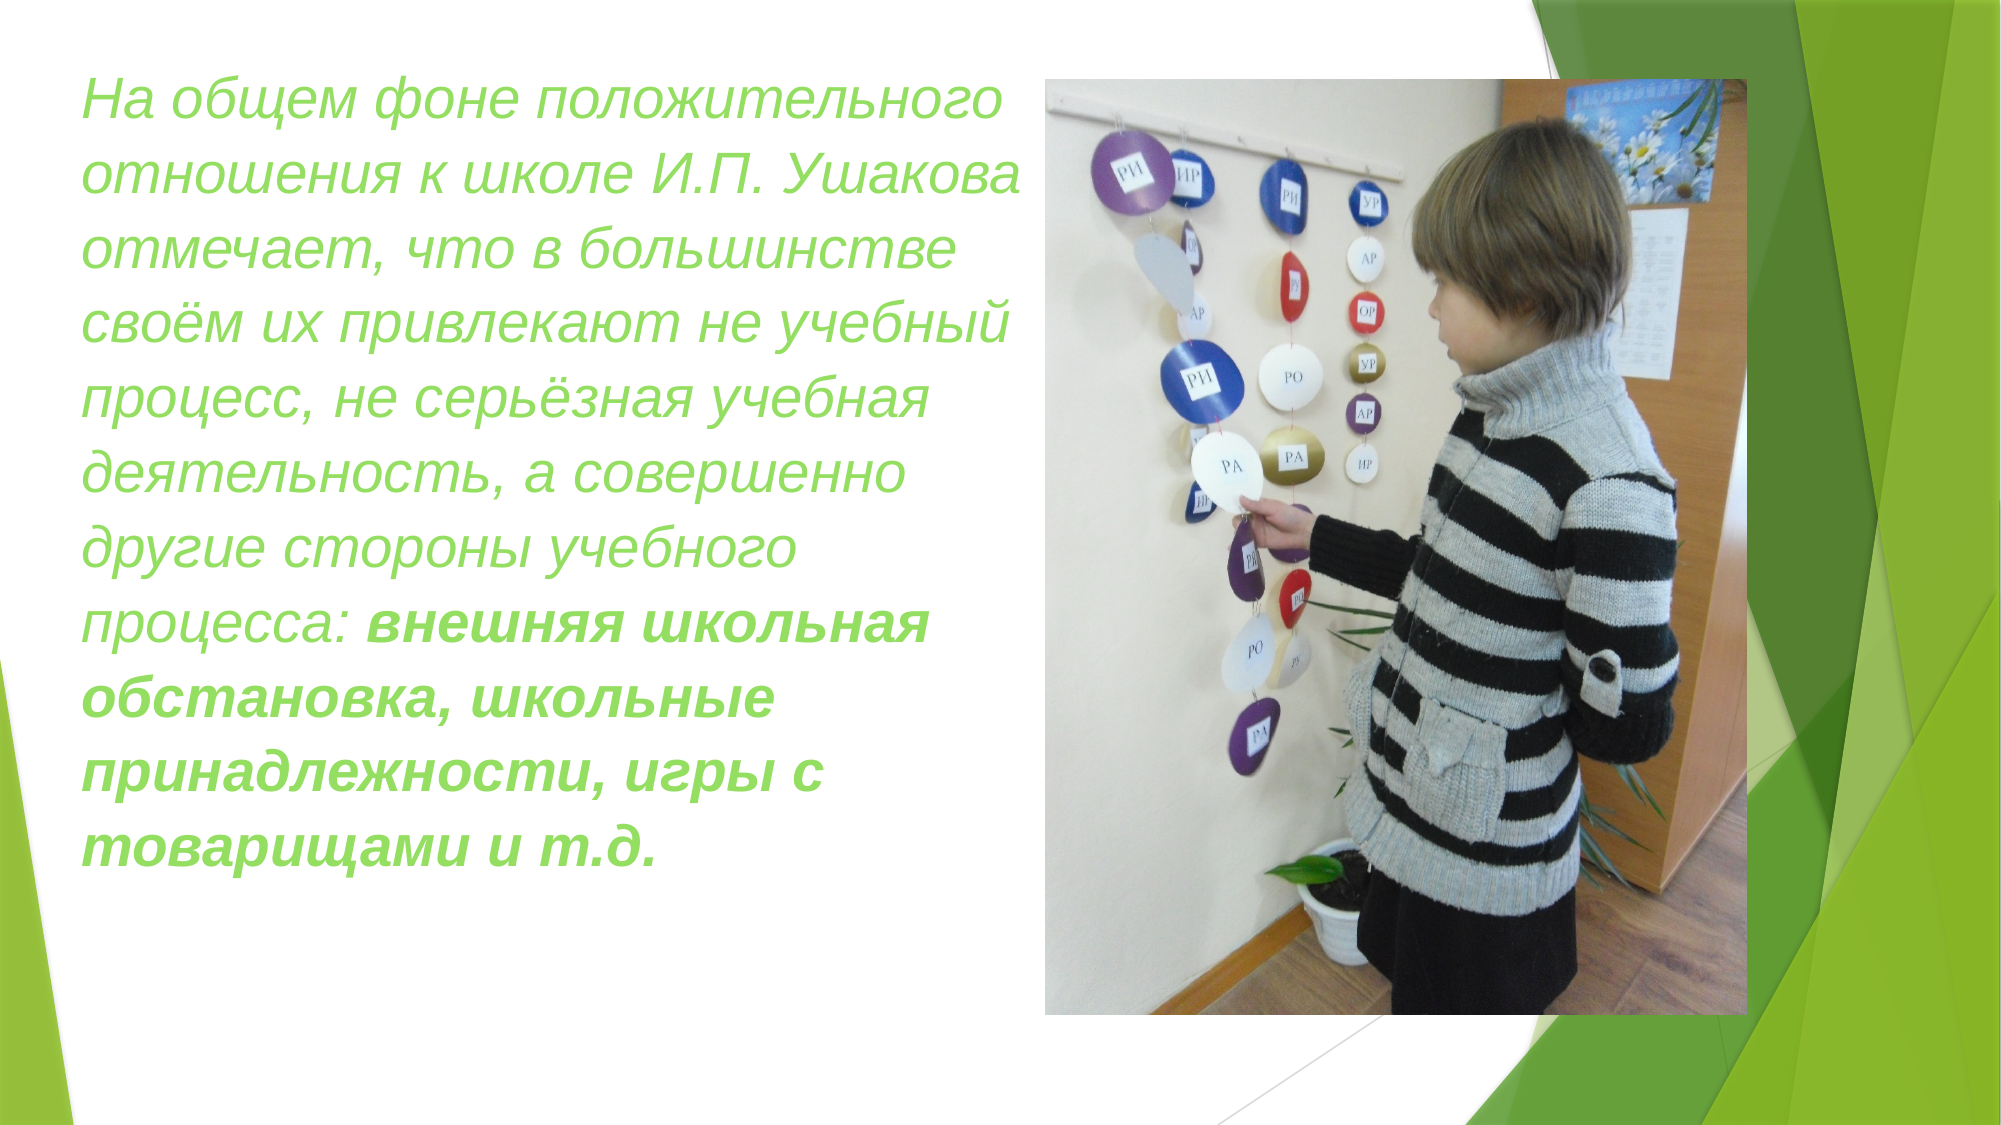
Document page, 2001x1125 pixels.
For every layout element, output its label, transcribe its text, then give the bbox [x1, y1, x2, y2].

picture [1044, 78, 1748, 1016]
text_box На общем фоне положительного отношения к школе И.П. Ушакова отмечает, что в большинстве своём их привлекают не учебный процесс, не серьёзная учебная деятельность, а совершенно другие стороны учебного процесса: внешняя школьная обстановка, школьные принадлежности, игры с товарищами и т.д. [66, 47, 1092, 886]
